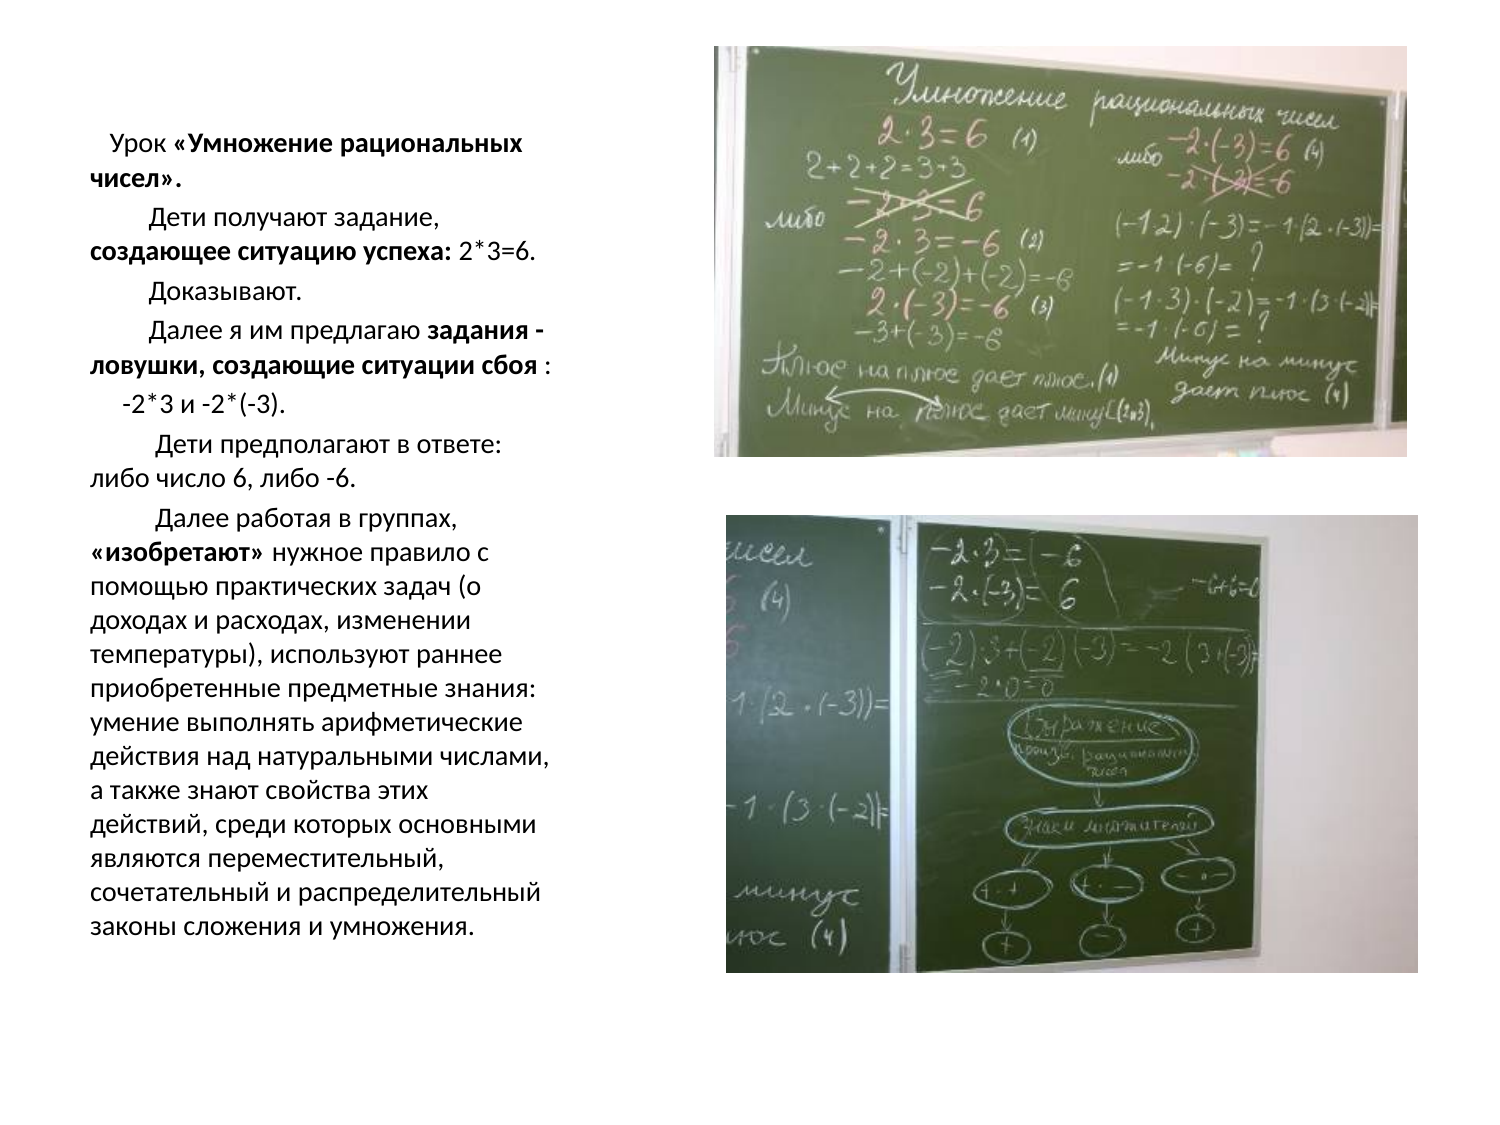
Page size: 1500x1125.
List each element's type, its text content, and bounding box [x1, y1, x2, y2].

list Урок «Умножение рациональных чисел». Дети получают задание, создающее ситуацию успеха: 2*3=6. Доказывают. Далее я им предлагаю задания -ловушки, создающие ситуации сбоя : -2*3 и -2*(-3). Дети предполагают в ответе: либо число 6, либо -6. Далее работая в группах, «изобретают» нужное правило с помощью практических задач (о доходах и расходах, изменении температуры), используют раннее приобретенные предметные знания: умение выполнять арифметические действия над натуральными числами, а также знают свойства этих действий, среди которых основными являются переместительный, сочетательный и распределительный законы сложения и умножения. [74, 116, 569, 1006]
picture [726, 515, 1419, 973]
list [714, 46, 1407, 458]
